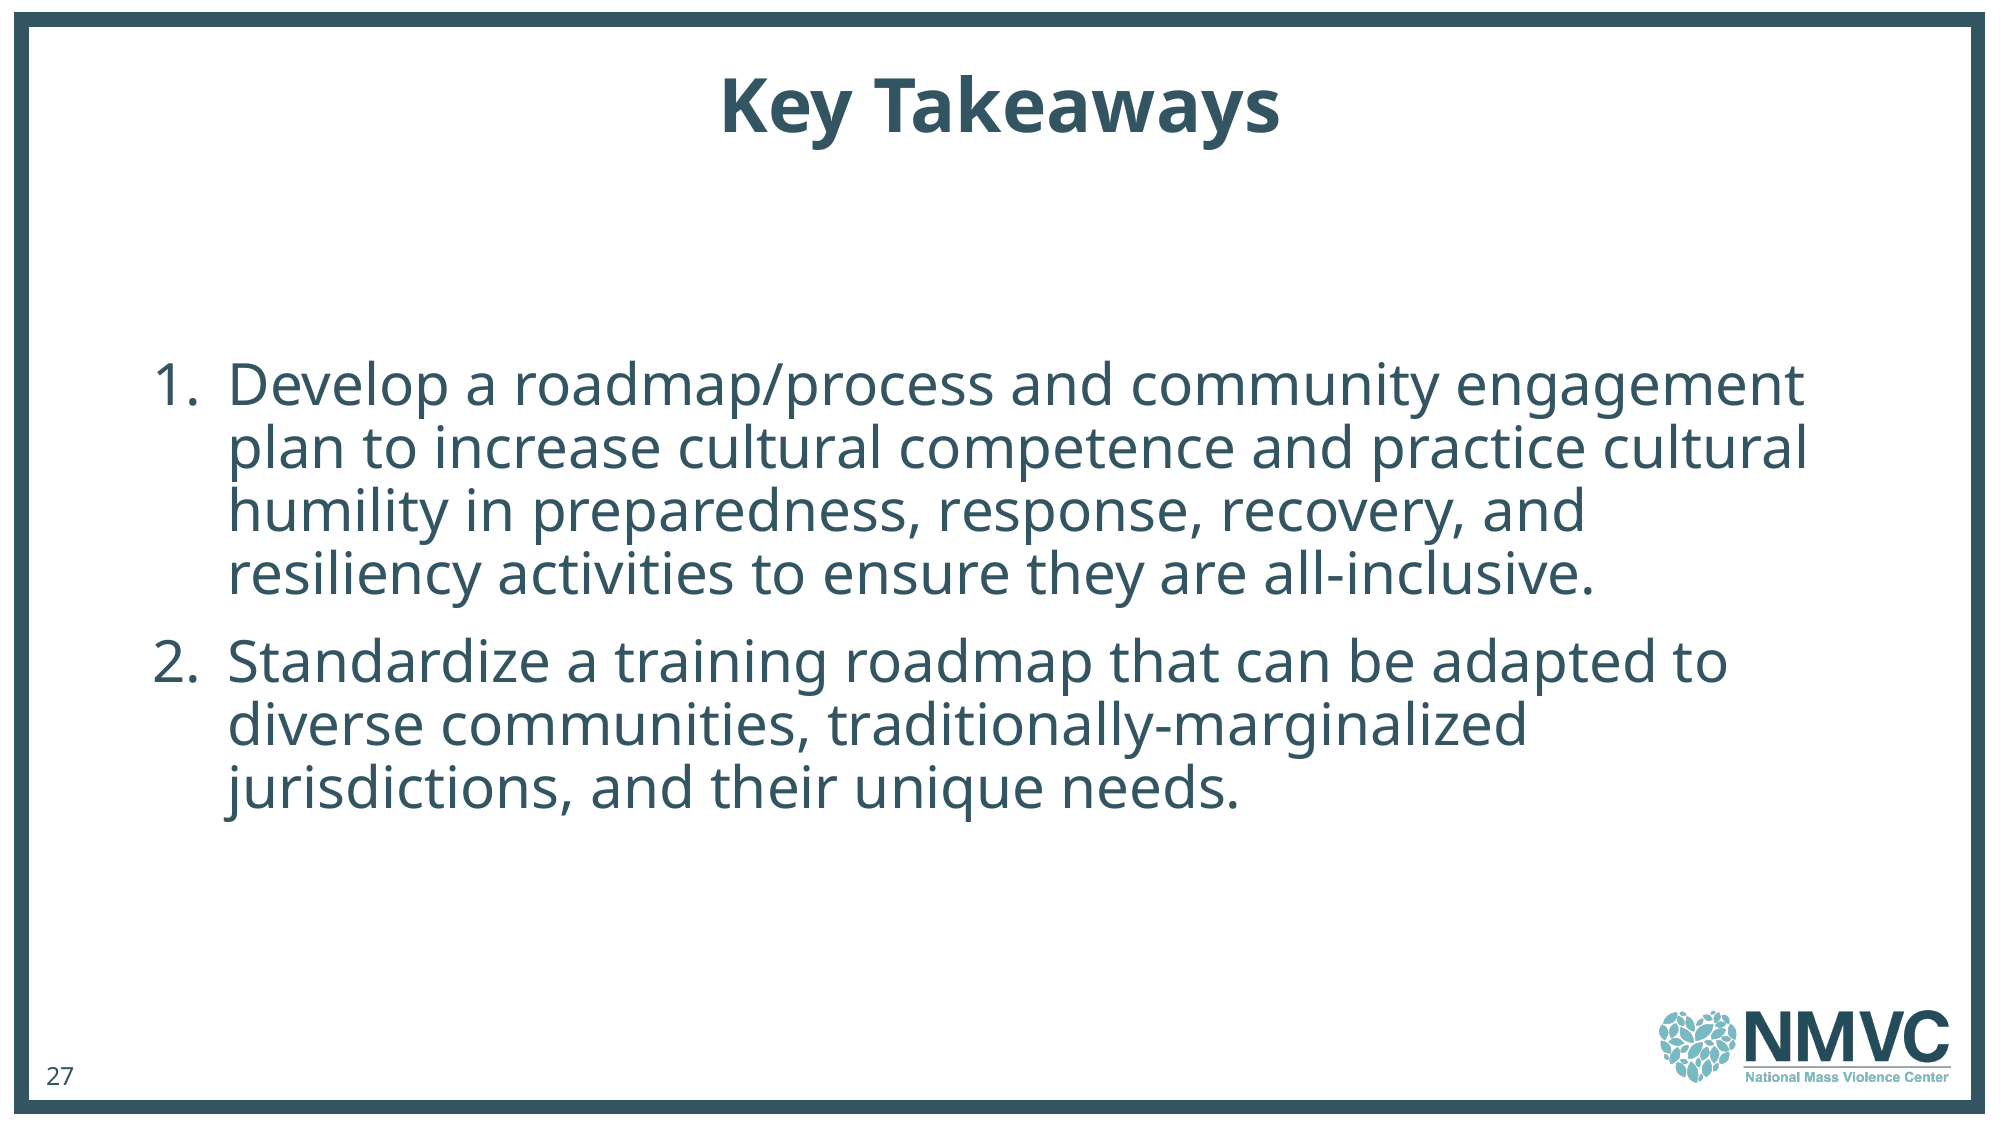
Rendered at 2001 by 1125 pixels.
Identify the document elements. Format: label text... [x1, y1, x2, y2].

text_box 27 [30, 1052, 90, 1098]
picture [1659, 1010, 1951, 1083]
title Key Takeaways [137, 59, 1863, 182]
list Develop a roadmap/process and community engagement plan to increase cultural competence and practice cultural humility in preparedness, response, recovery, and resiliency activities to ensure they are all-inclusive. Standardize a training roadmap that can be adapted to diverse communities, traditionally-marginalized jurisdictions, and their unique needs. [137, 277, 1863, 969]
